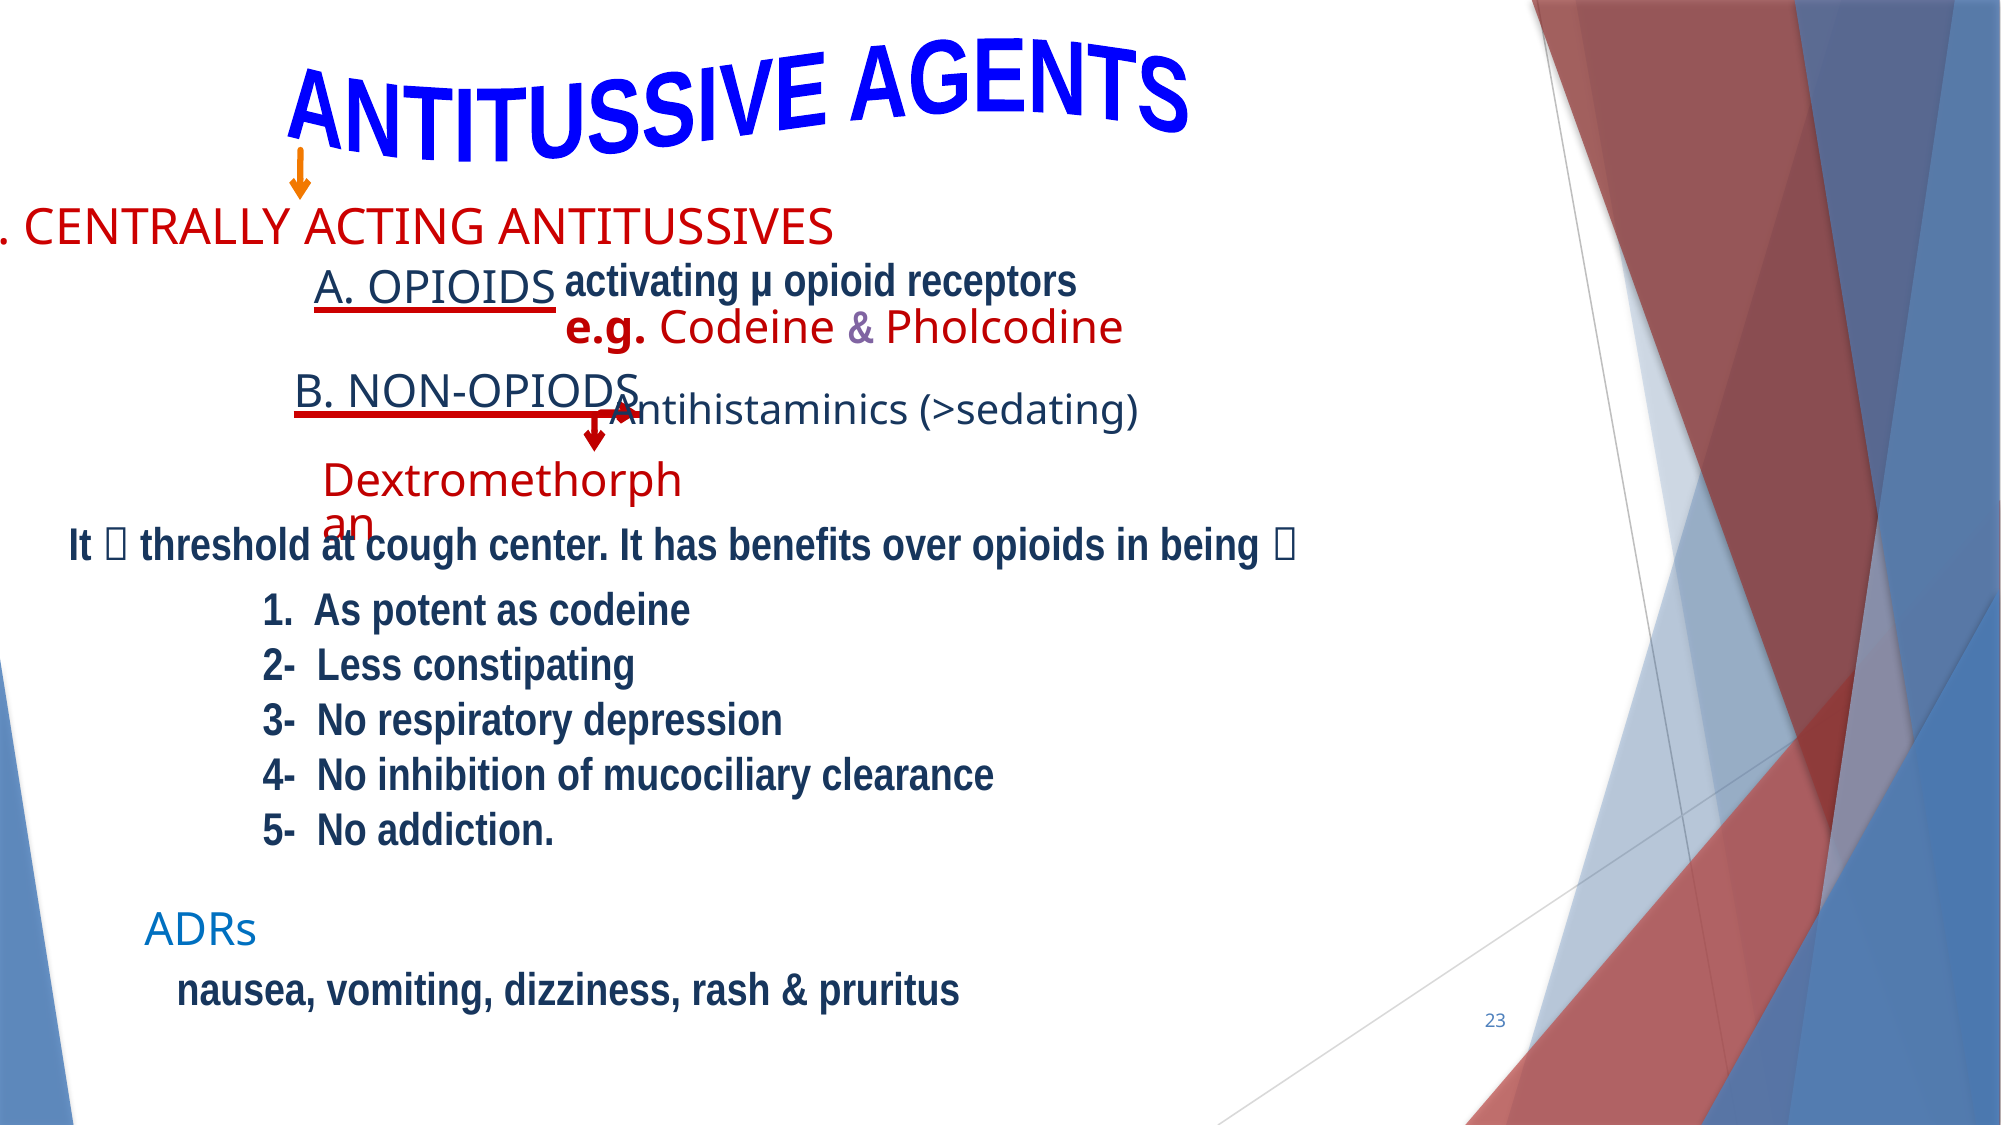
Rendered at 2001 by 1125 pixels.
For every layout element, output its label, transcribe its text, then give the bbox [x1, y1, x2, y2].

text_box Dextromethorphan [307, 454, 707, 506]
text_box activating µ opioid receptors e.g. Codeine & Pholcodine [549, 249, 1413, 361]
text_box A. OPIOIDS [298, 249, 549, 320]
text_box B. NON-OPIODS [278, 354, 656, 425]
slide_number 23 [1409, 991, 1522, 1051]
text_box ADRs [129, 892, 273, 962]
text_box 2. CENTRALLY ACTING ANTITUSSIVES [0, 187, 851, 263]
text_box It  threshold at cough center. It has benefits over opioids in being  [54, 506, 1467, 577]
text_box Antihistaminics (>sedating) [594, 375, 1154, 440]
text_box nausea, vomiting, dizziness, rash & pruritus [161, 954, 1020, 1074]
text_box 1. As potent as codeine 2- Less constipating 3- No respiratory depression 4- No inhibition of mucociliary clearance 5- No addiction. [247, 572, 1211, 862]
